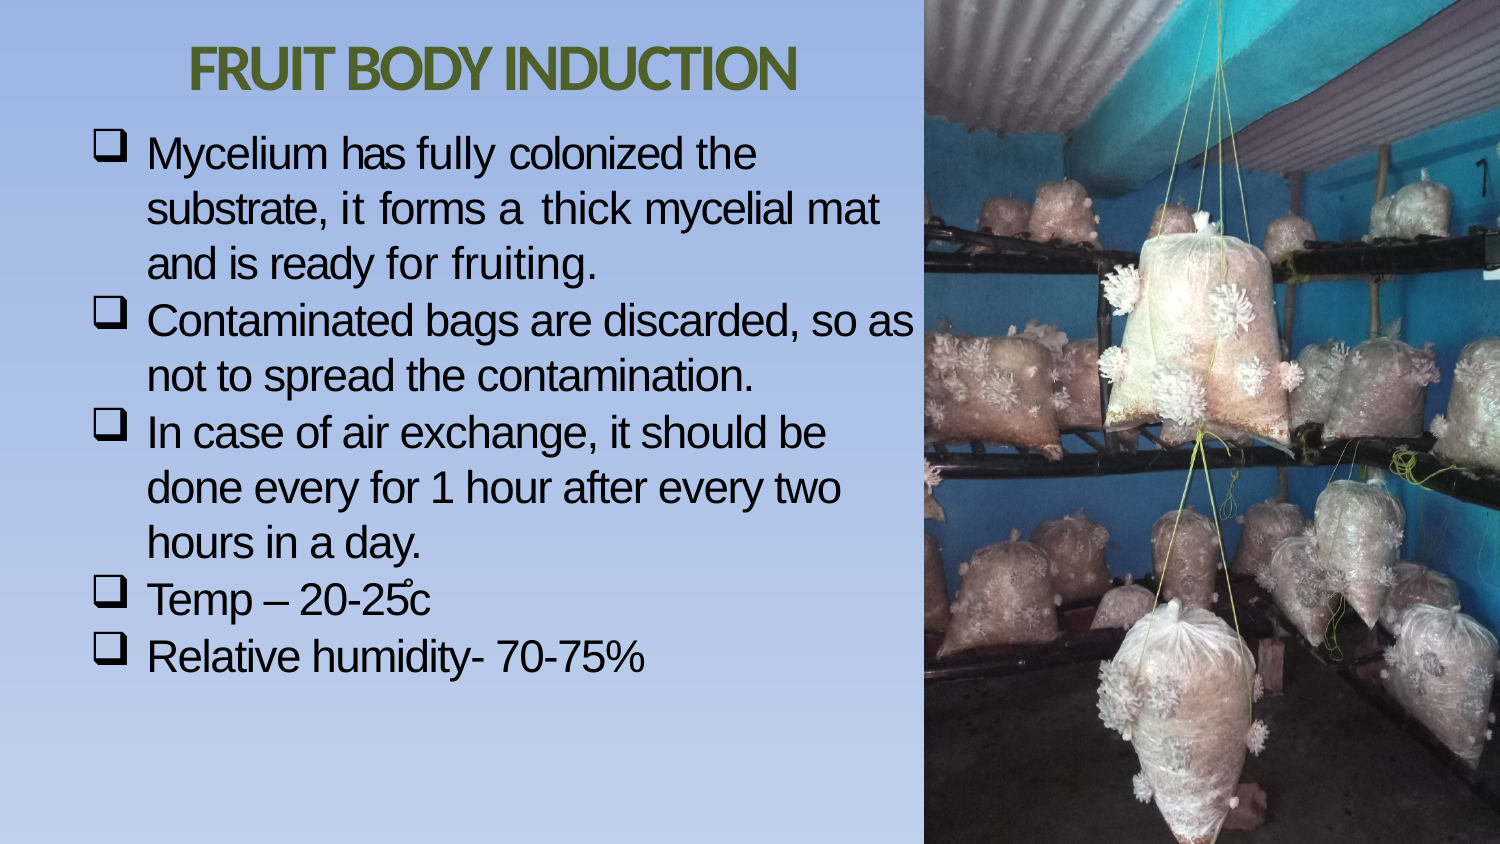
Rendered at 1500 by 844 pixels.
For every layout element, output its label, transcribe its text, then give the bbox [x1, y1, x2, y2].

text_box Mycelium has fully colonized the substrate, it forms a thick mycelial mat and is ready for fruiting. Contaminated bags are discarded, so as not to spread the contamination. In case of air exchange, it should be done every for 1 hour after every two hours in a day. Temp – 20-25̊c Relative humidity- 70-75% [87, 121, 919, 682]
picture [924, 0, 1500, 844]
title FRUIT BODY INDUCTION [174, 21, 812, 121]
